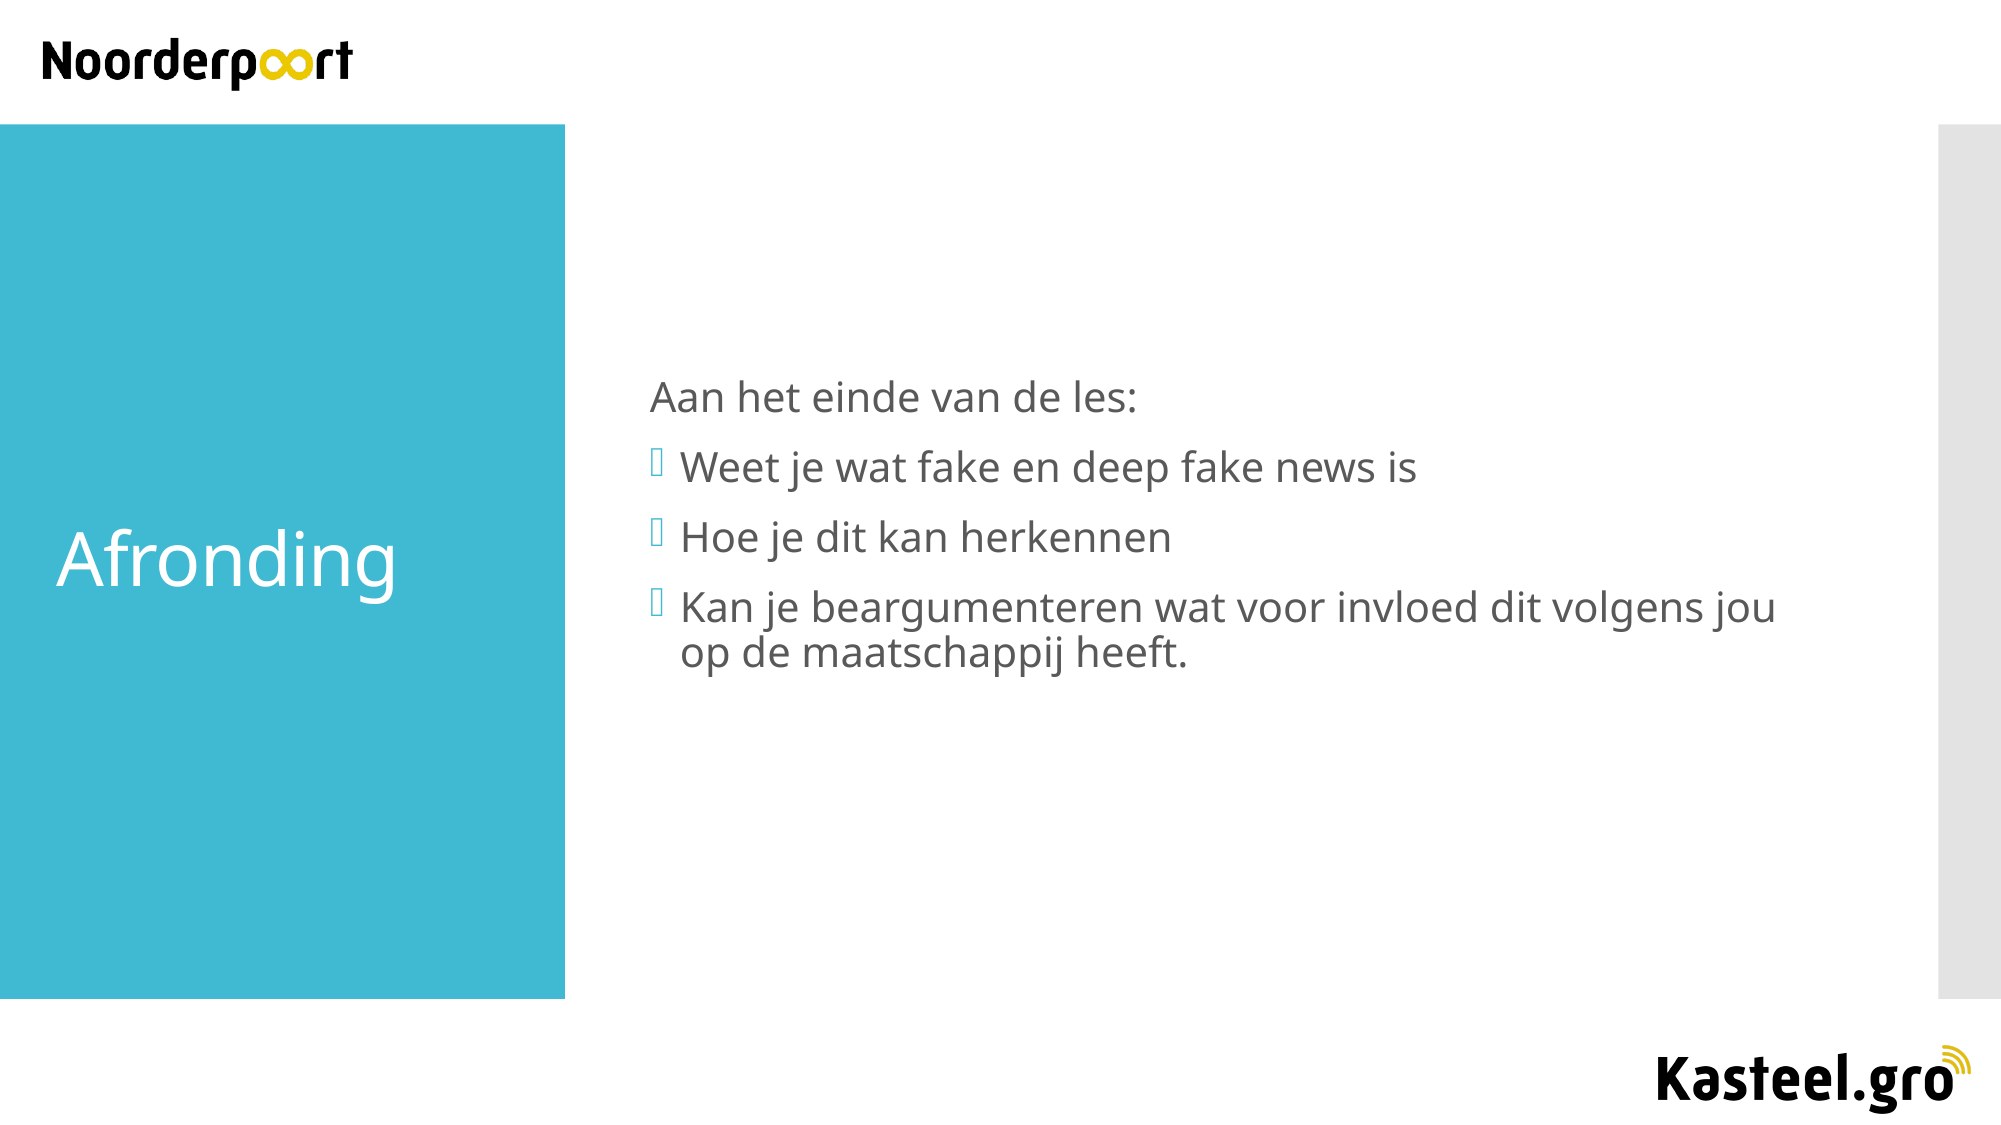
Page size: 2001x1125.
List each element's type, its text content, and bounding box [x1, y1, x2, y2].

picture [41, 35, 354, 92]
picture [1657, 1045, 1971, 1114]
title Afronding [41, 184, 525, 940]
list Aan het einde van de les: Weet je wat fake en deep fake news is Hoe je dit kan herkennen Kan je beargumenteren wat voor invloed dit volgens jou op de maatschappij heeft. [634, 141, 1835, 982]
